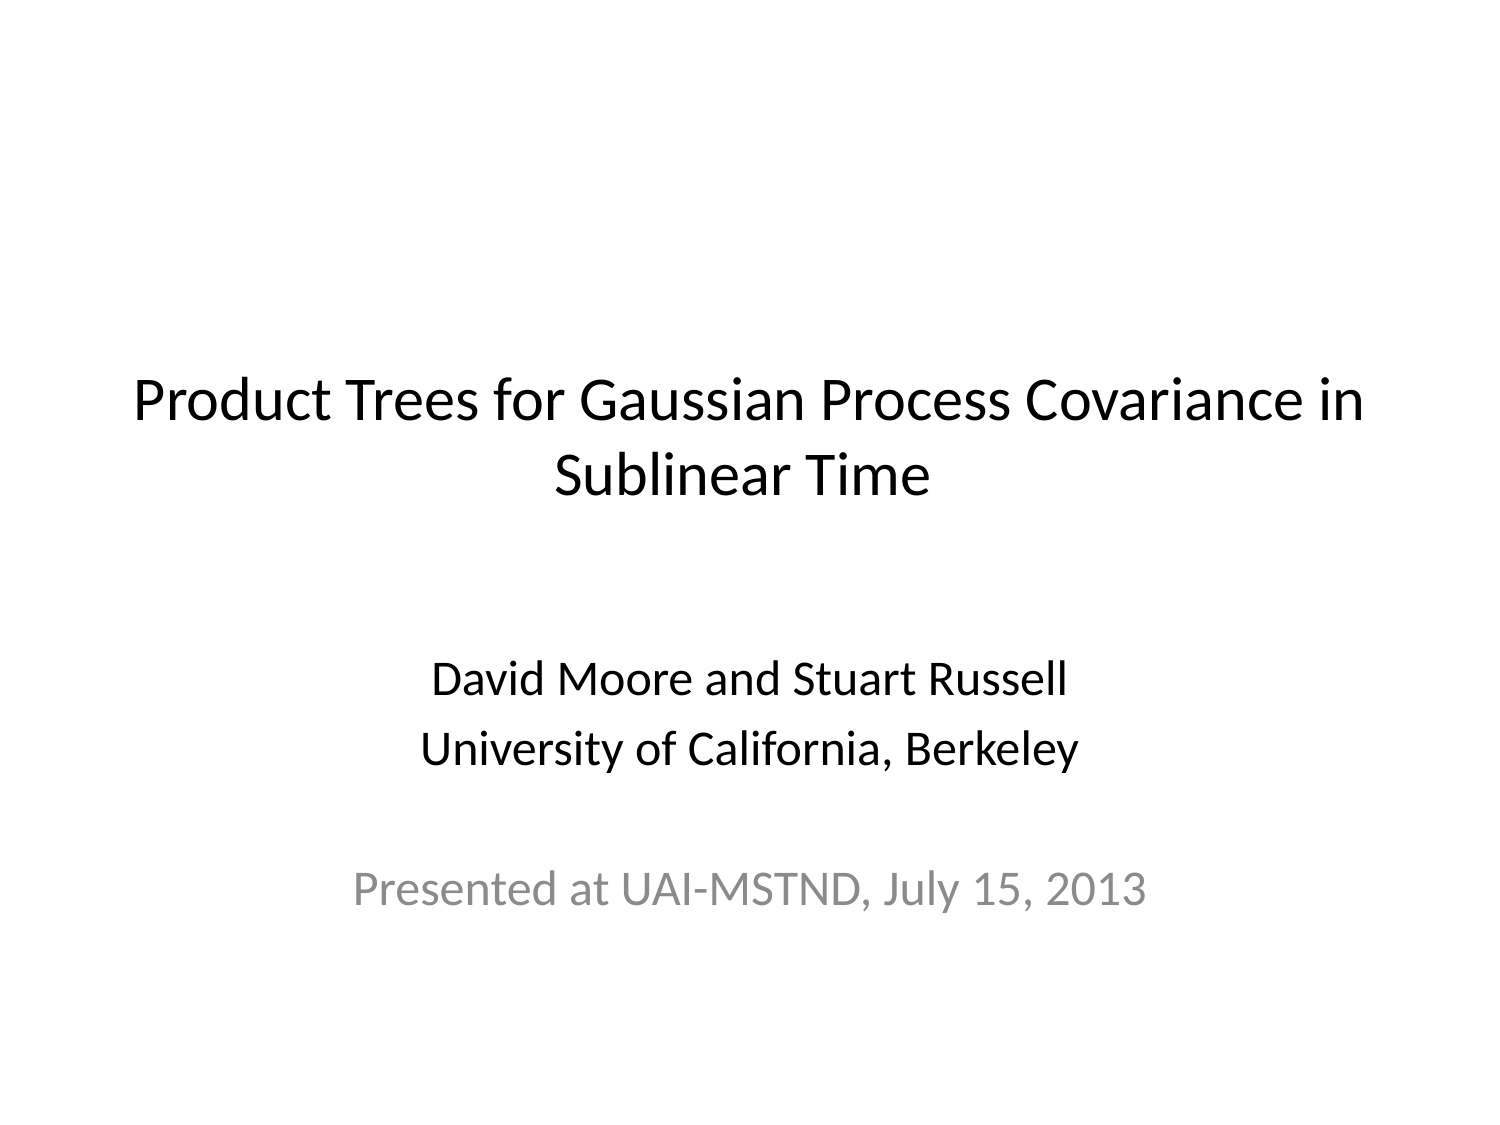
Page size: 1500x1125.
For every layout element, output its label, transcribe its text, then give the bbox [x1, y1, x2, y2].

subtitle David Moore and Stuart Russell University of California, Berkeley Presented at UAI-MSTND, July 15, 2013 [225, 637, 1275, 925]
title Product Trees for Gaussian Process Covariance in Sublinear Time [112, 349, 1388, 591]
